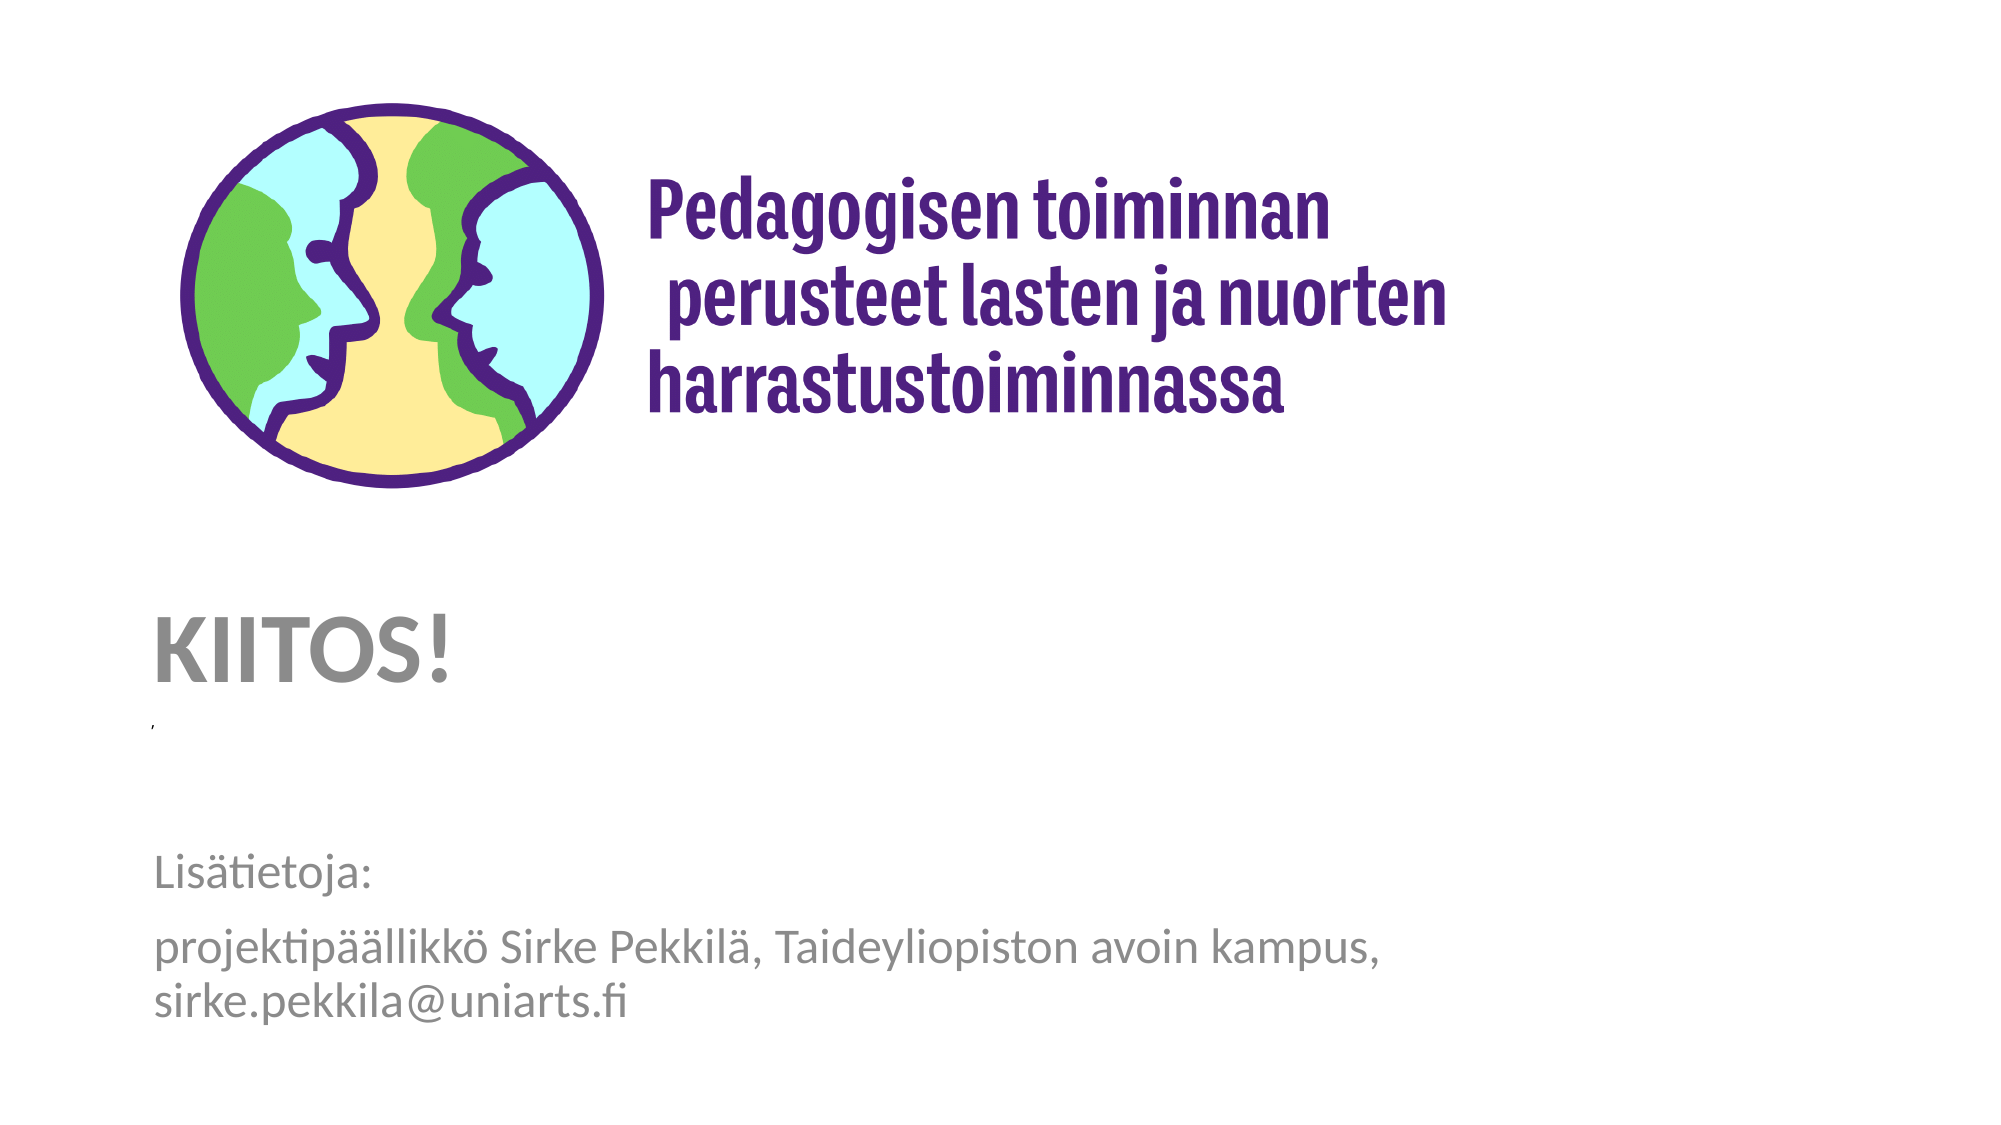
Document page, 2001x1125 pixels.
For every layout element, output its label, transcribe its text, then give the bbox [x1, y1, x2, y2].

list KIITOS! Lisätietoja: projektipäällikkö Sirke Pekkilä, Taideyliopiston avoin kampus, sirke.pekkila@uniarts.fi [138, 588, 1862, 1103]
title ’ [136, 280, 1862, 749]
picture [136, 67, 1461, 506]
